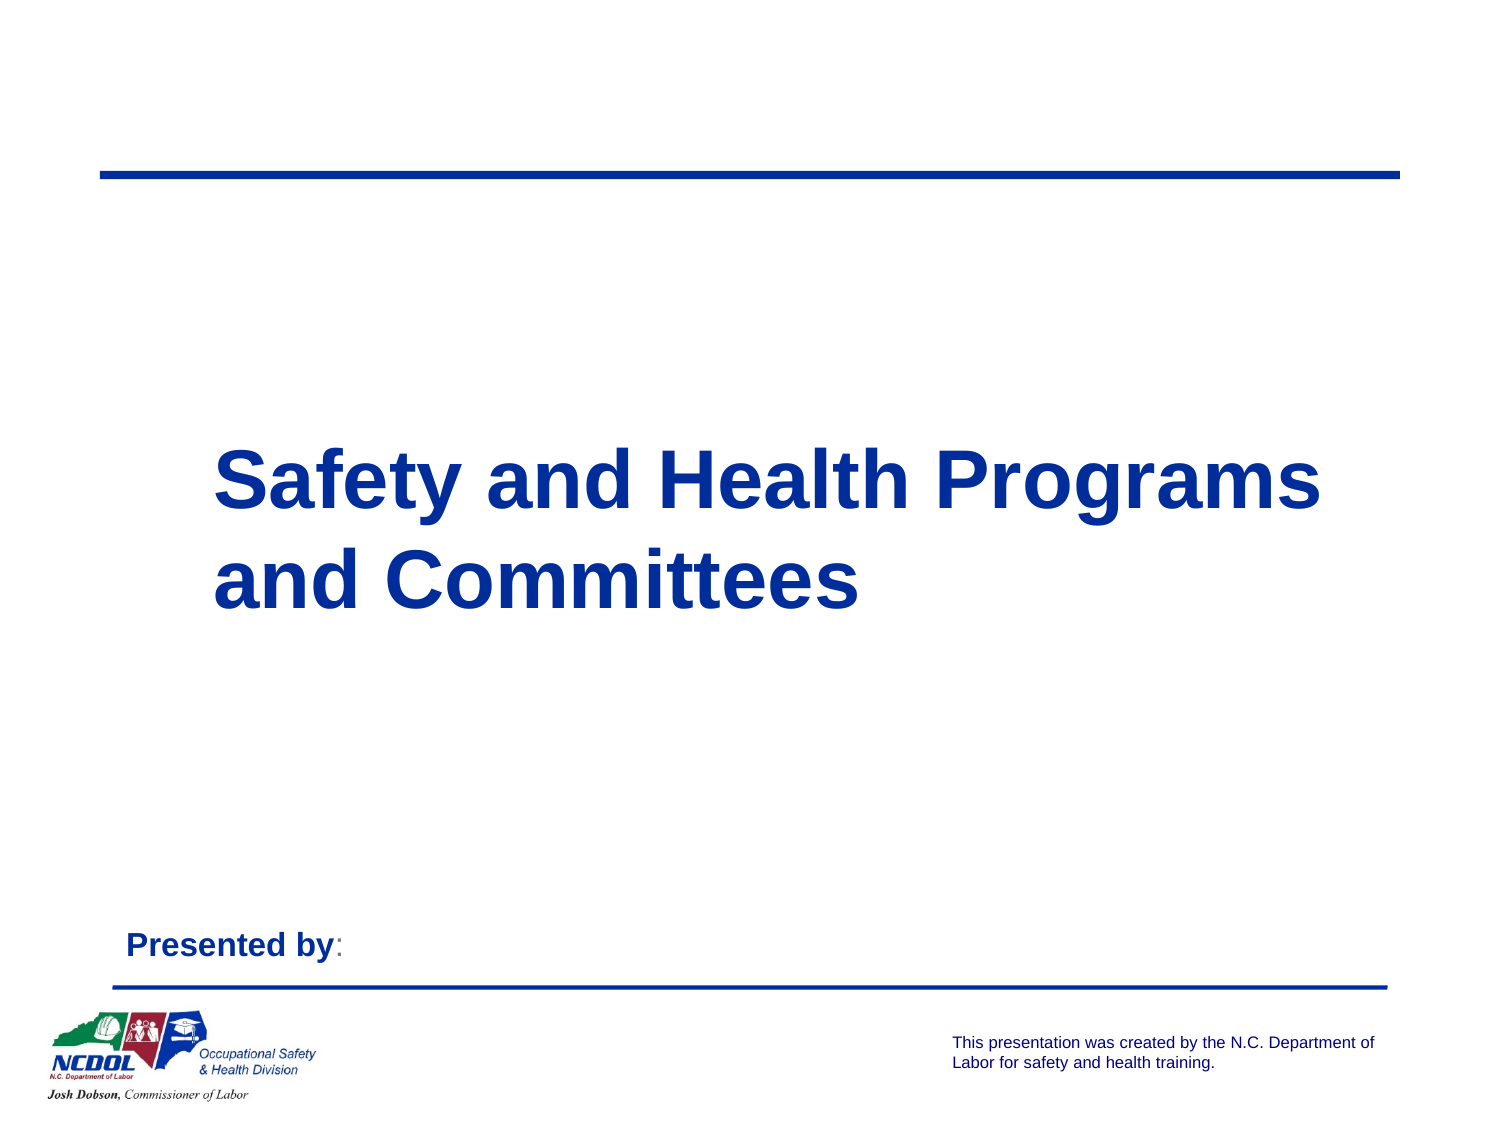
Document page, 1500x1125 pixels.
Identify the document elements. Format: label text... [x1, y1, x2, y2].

text_box Presented by: [112, 912, 1413, 971]
title Safety and Health Programs and Committees [200, 418, 1400, 633]
picture [37, 994, 325, 1125]
